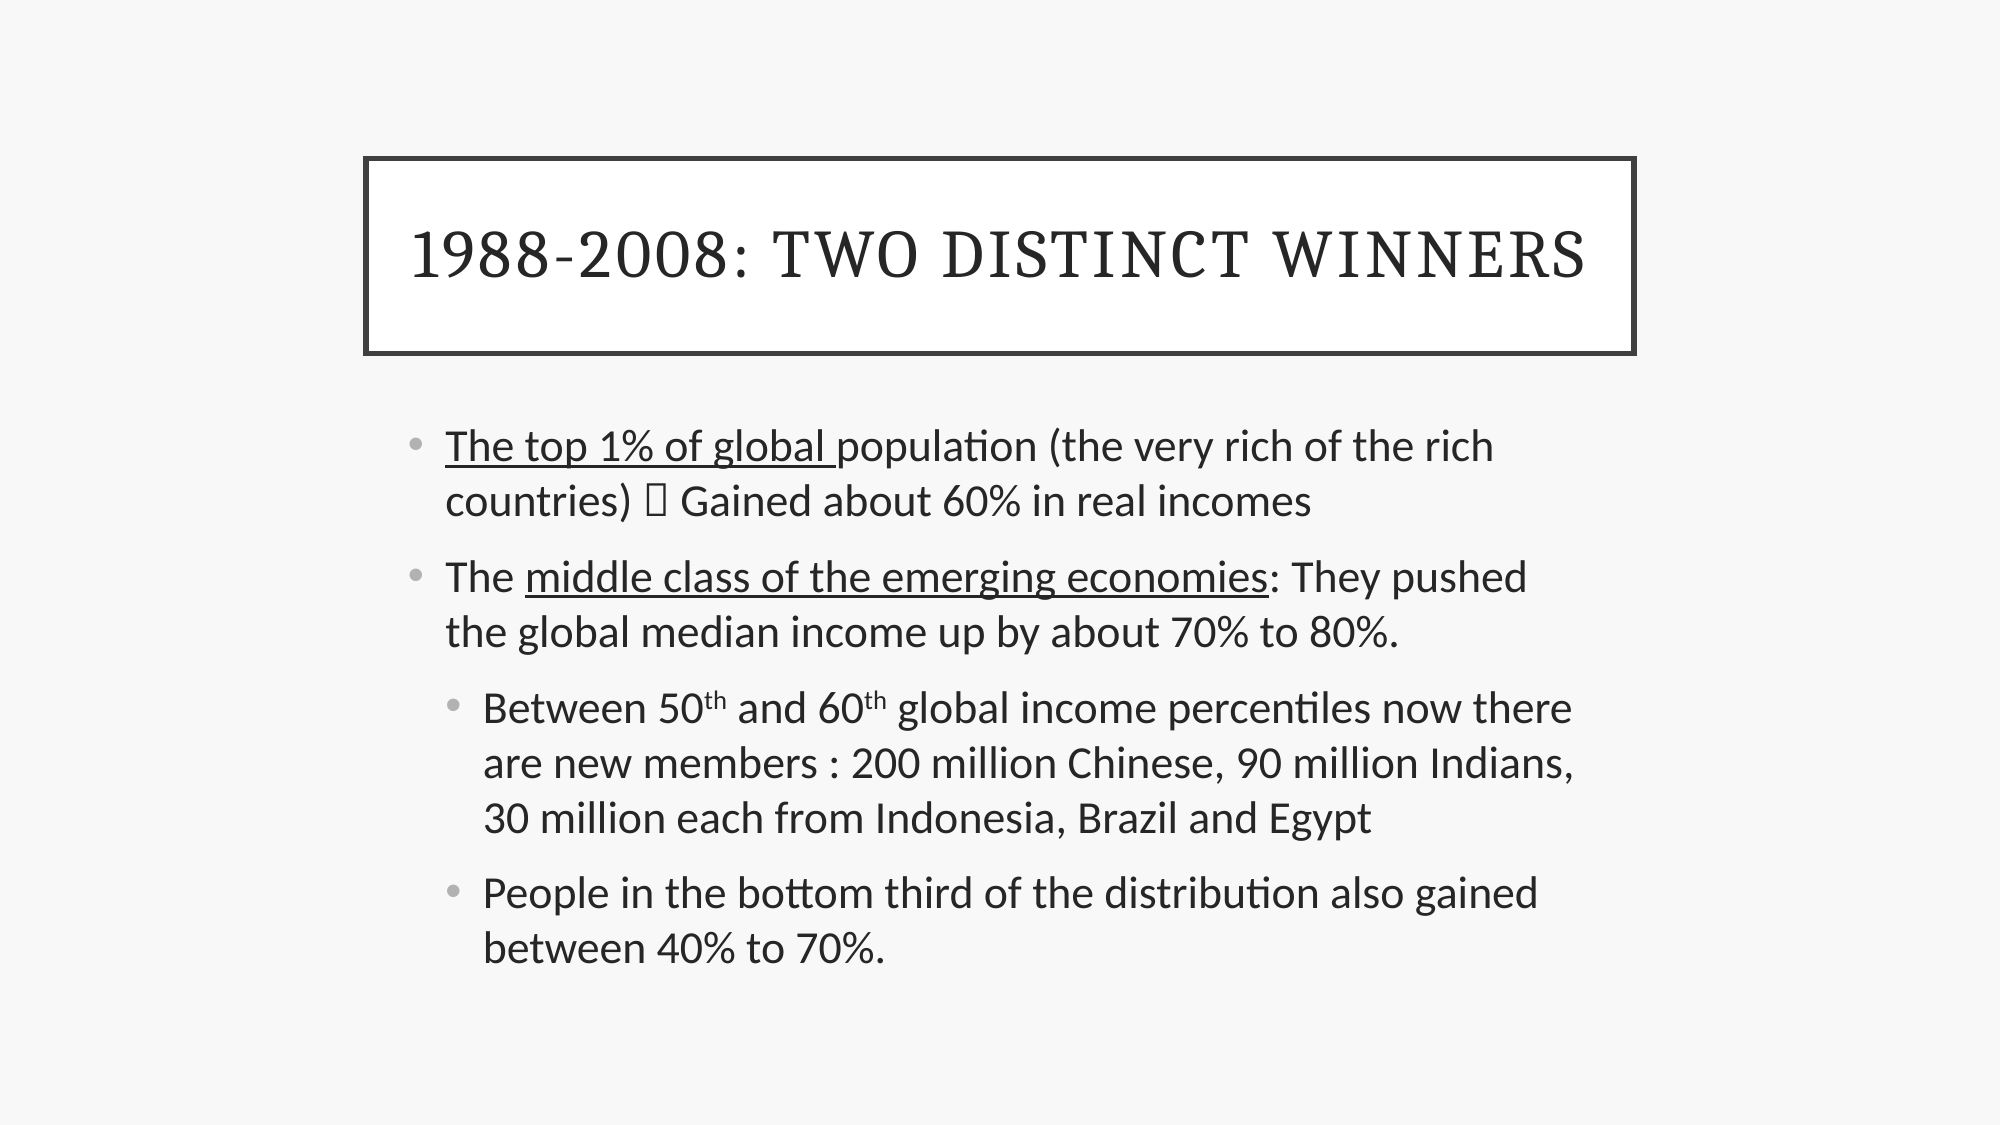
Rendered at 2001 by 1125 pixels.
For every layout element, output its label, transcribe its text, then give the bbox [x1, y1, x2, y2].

list The top 1% of global population (the very rich of the rich countries)  Gained about 60% in real incomes The middle class of the emerging economies: They pushed the global median income up by about 70% to 80%. Between 50th and 60th global income percentiles now there are new members : 200 million Chinese, 90 million Indians, 30 million each from Indonesia, Brazil and Egypt People in the bottom third of the distribution also gained between 40% to 70%. [392, 408, 1609, 1047]
title 1988-2008: Two distinct winners [363, 156, 1637, 356]
